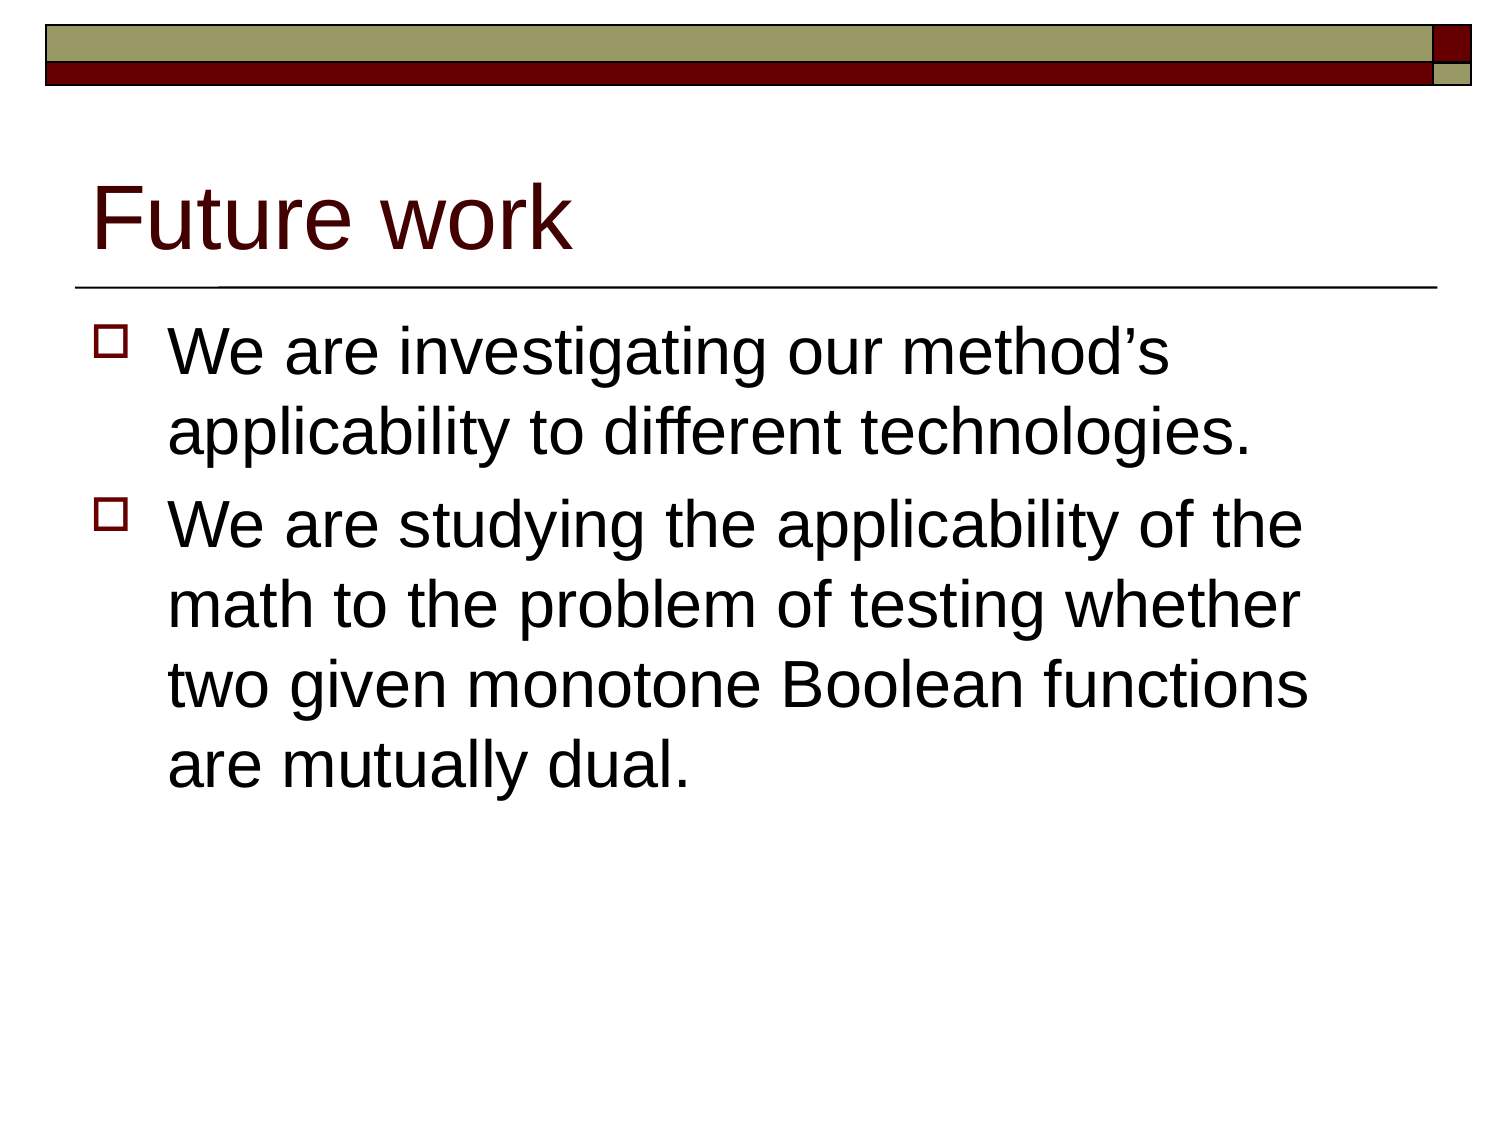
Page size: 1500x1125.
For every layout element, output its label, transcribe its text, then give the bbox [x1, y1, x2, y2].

title Future work [75, 87, 1425, 275]
list We are investigating our method’s applicability to different technologies. We are studying the applicability of the math to the problem of testing whether two given monotone Boolean functions are mutually dual. [75, 299, 1425, 1006]
